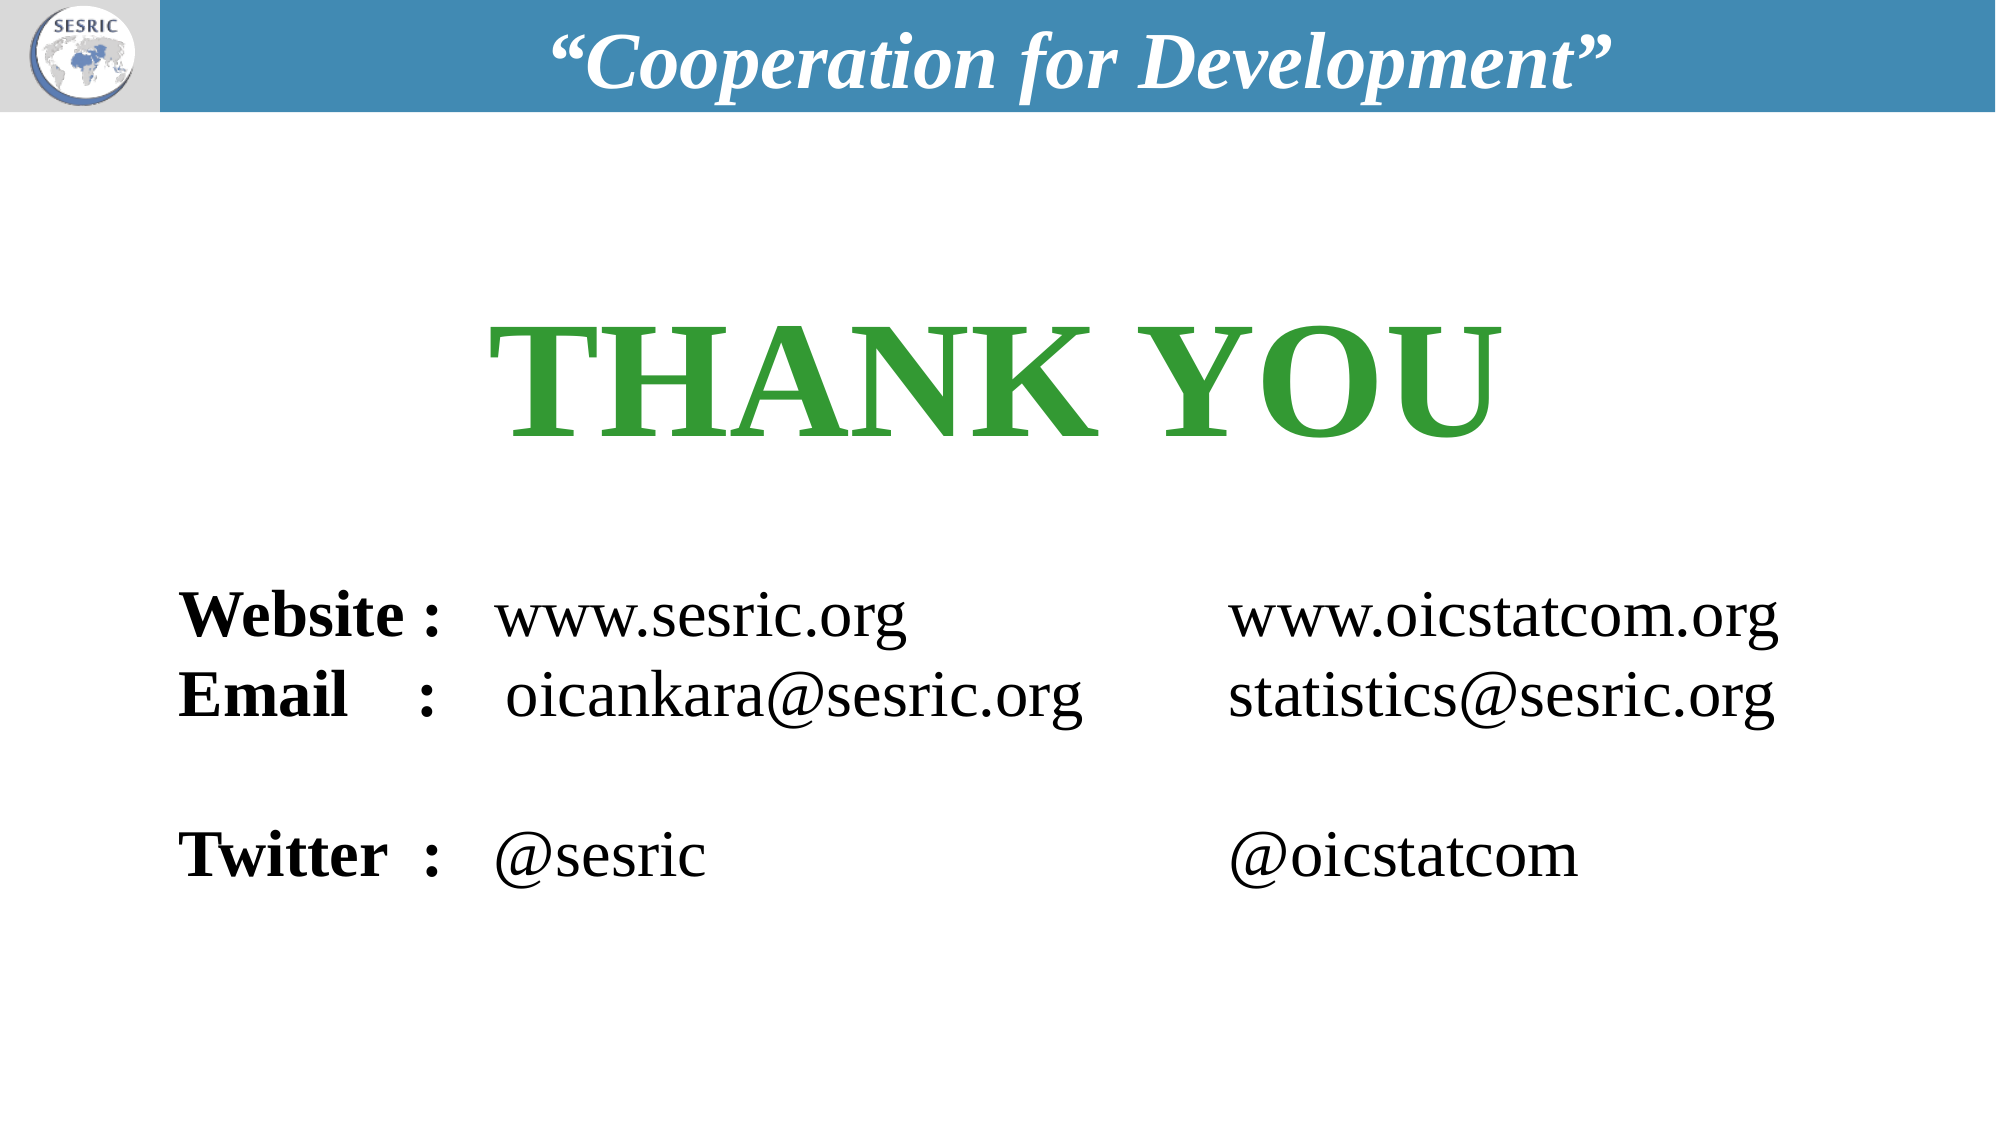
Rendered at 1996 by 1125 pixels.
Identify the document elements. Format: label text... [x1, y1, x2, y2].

text_box “Cooperation for Development” [164, 0, 1995, 113]
text_box THANK YOU [473, 262, 1522, 478]
text_box Website : www.sesric.org www.oicstatcom.org Email : oicankara@sesric.org statistics@sesric.org Twitter : @sesric @oicstatcom [164, 562, 1831, 897]
picture [28, 6, 134, 107]
